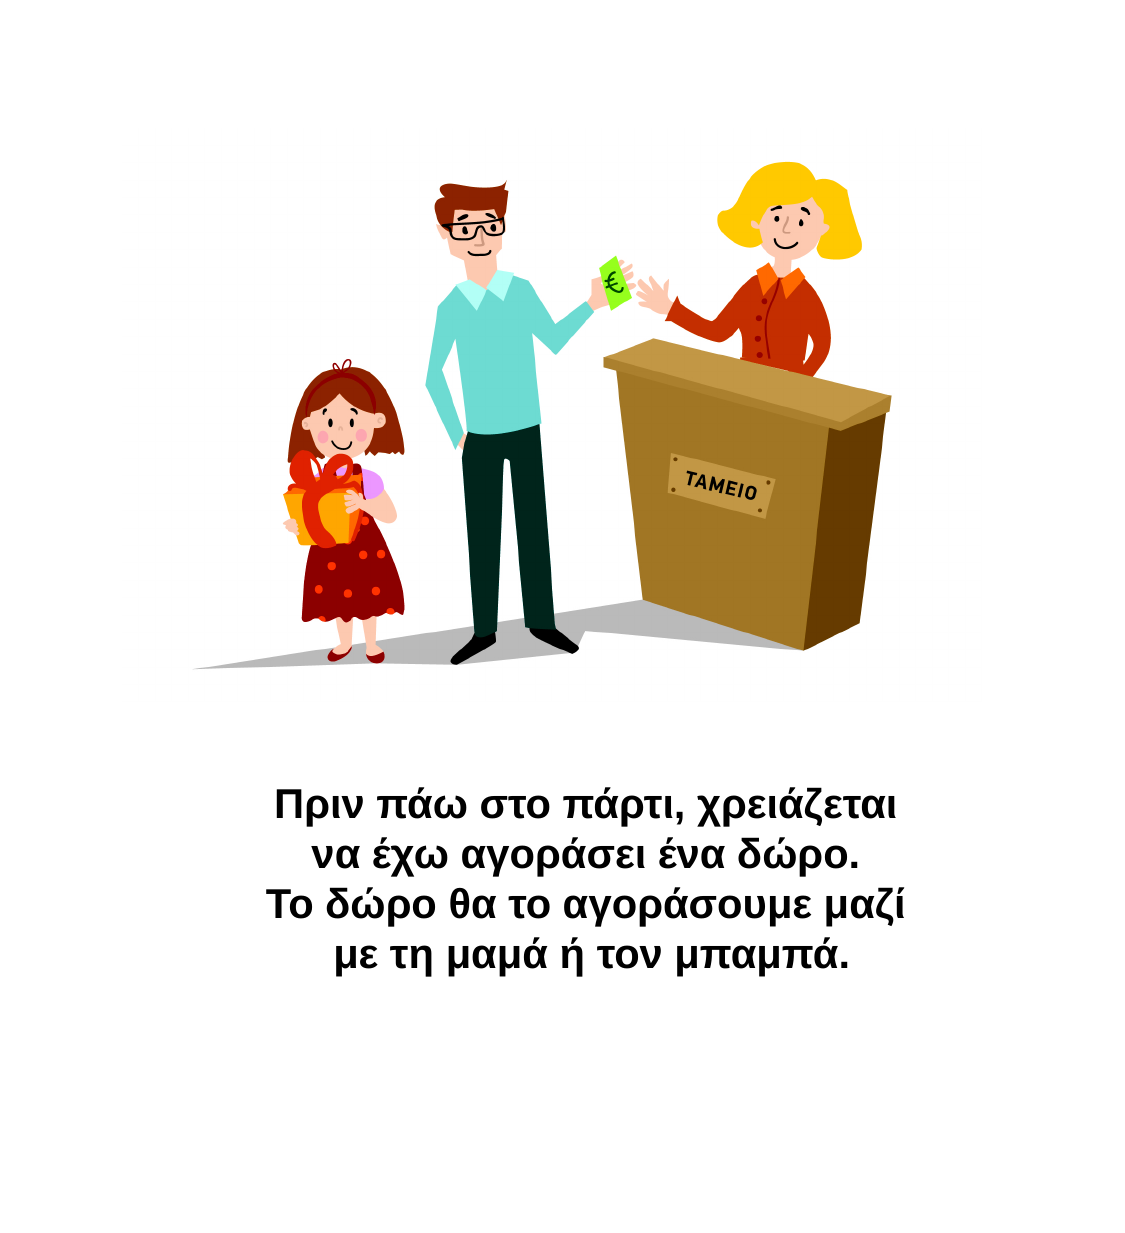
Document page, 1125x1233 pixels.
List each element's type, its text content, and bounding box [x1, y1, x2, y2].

list Πριν πάω στο πάρτι, χρειάζεται να έχω αγοράσει ένα δώρο. Το δώρο θα το αγοράσουμε μαζί με τη μαμά ή τον μπαμπά. [124, 768, 1031, 1116]
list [122, 128, 982, 702]
